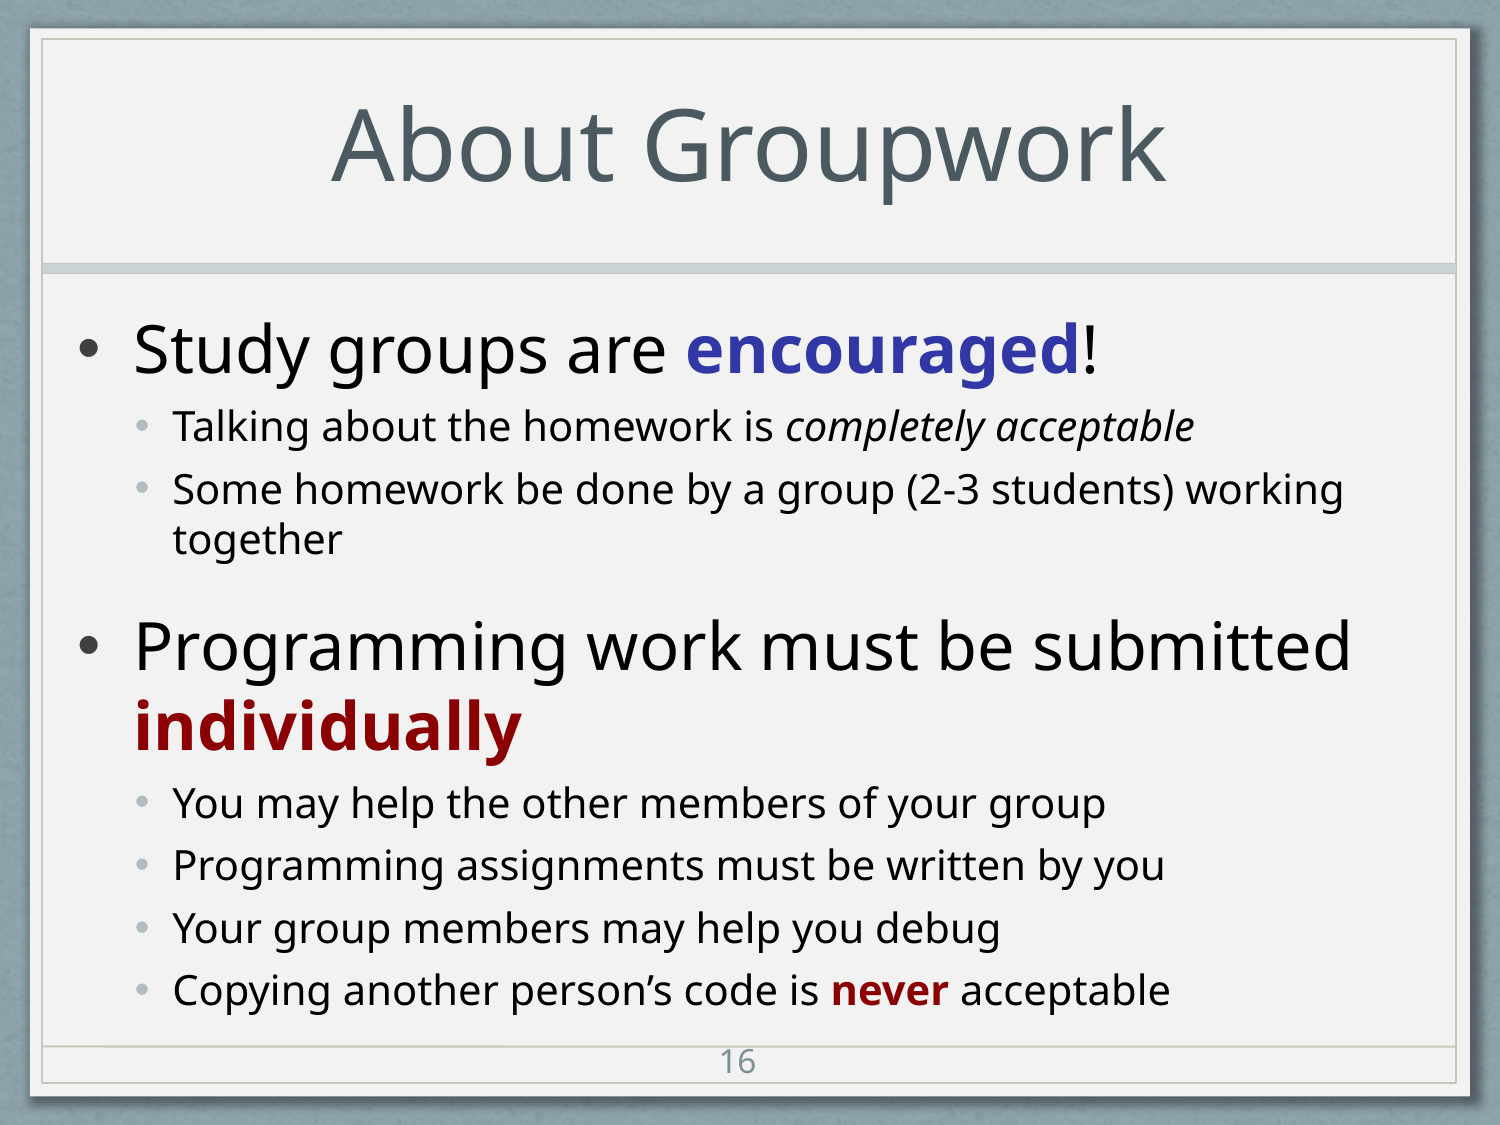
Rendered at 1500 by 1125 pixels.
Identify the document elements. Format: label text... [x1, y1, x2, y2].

list Study groups are encouraged! Talking about the homework is completely acceptable Some homework be done by a group (2-3 students) working together Programming work must be submitted individually You may help the other members of your group Programming assignments must be written by you Your group members may help you debug Copying another person’s code is never acceptable [62, 299, 1438, 1013]
slide_number 16 [675, 1041, 800, 1085]
title About Groupwork [62, 31, 1438, 251]
